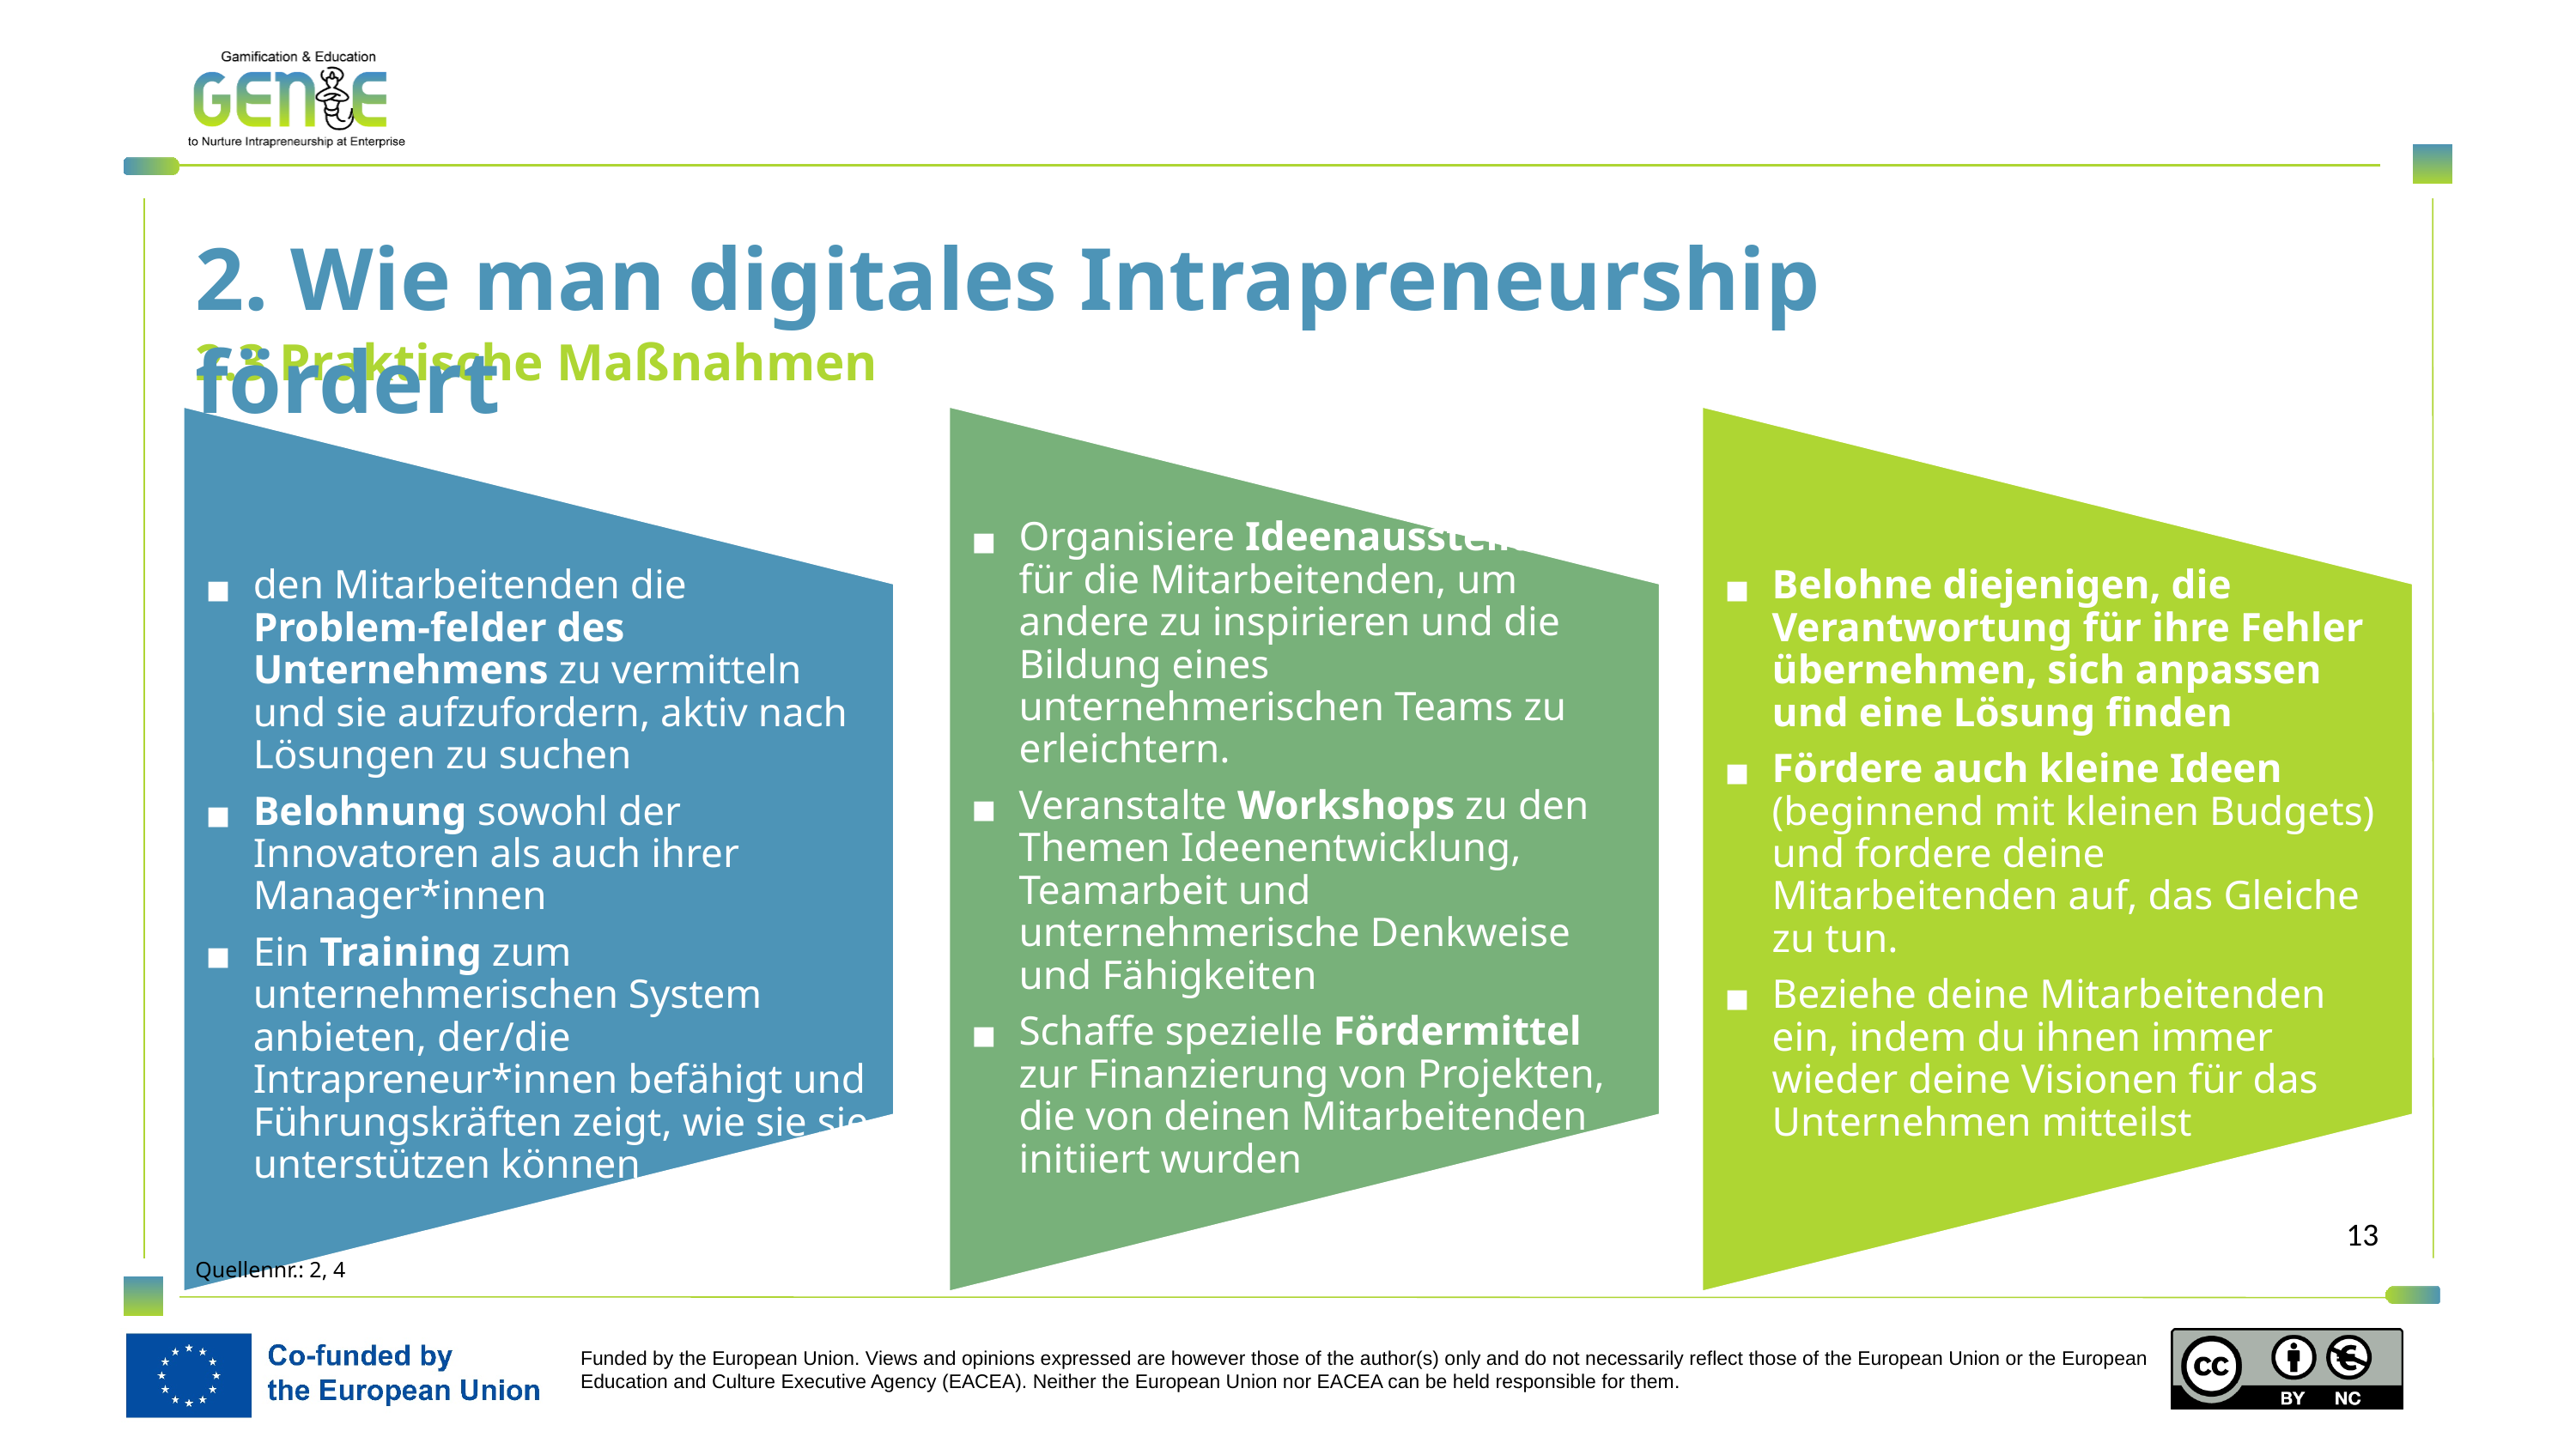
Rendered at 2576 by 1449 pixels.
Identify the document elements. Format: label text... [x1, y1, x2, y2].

picture [182, 45, 408, 151]
text_box 2. Wie man digitales Intrapreneurship fördert [182, 217, 2148, 403]
picture [124, 157, 179, 175]
picture [111, 1328, 562, 1423]
picture [2171, 1328, 2403, 1410]
picture [2385, 1286, 2440, 1304]
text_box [182, 405, 2415, 1294]
picture [2413, 144, 2452, 184]
picture [124, 1276, 163, 1316]
